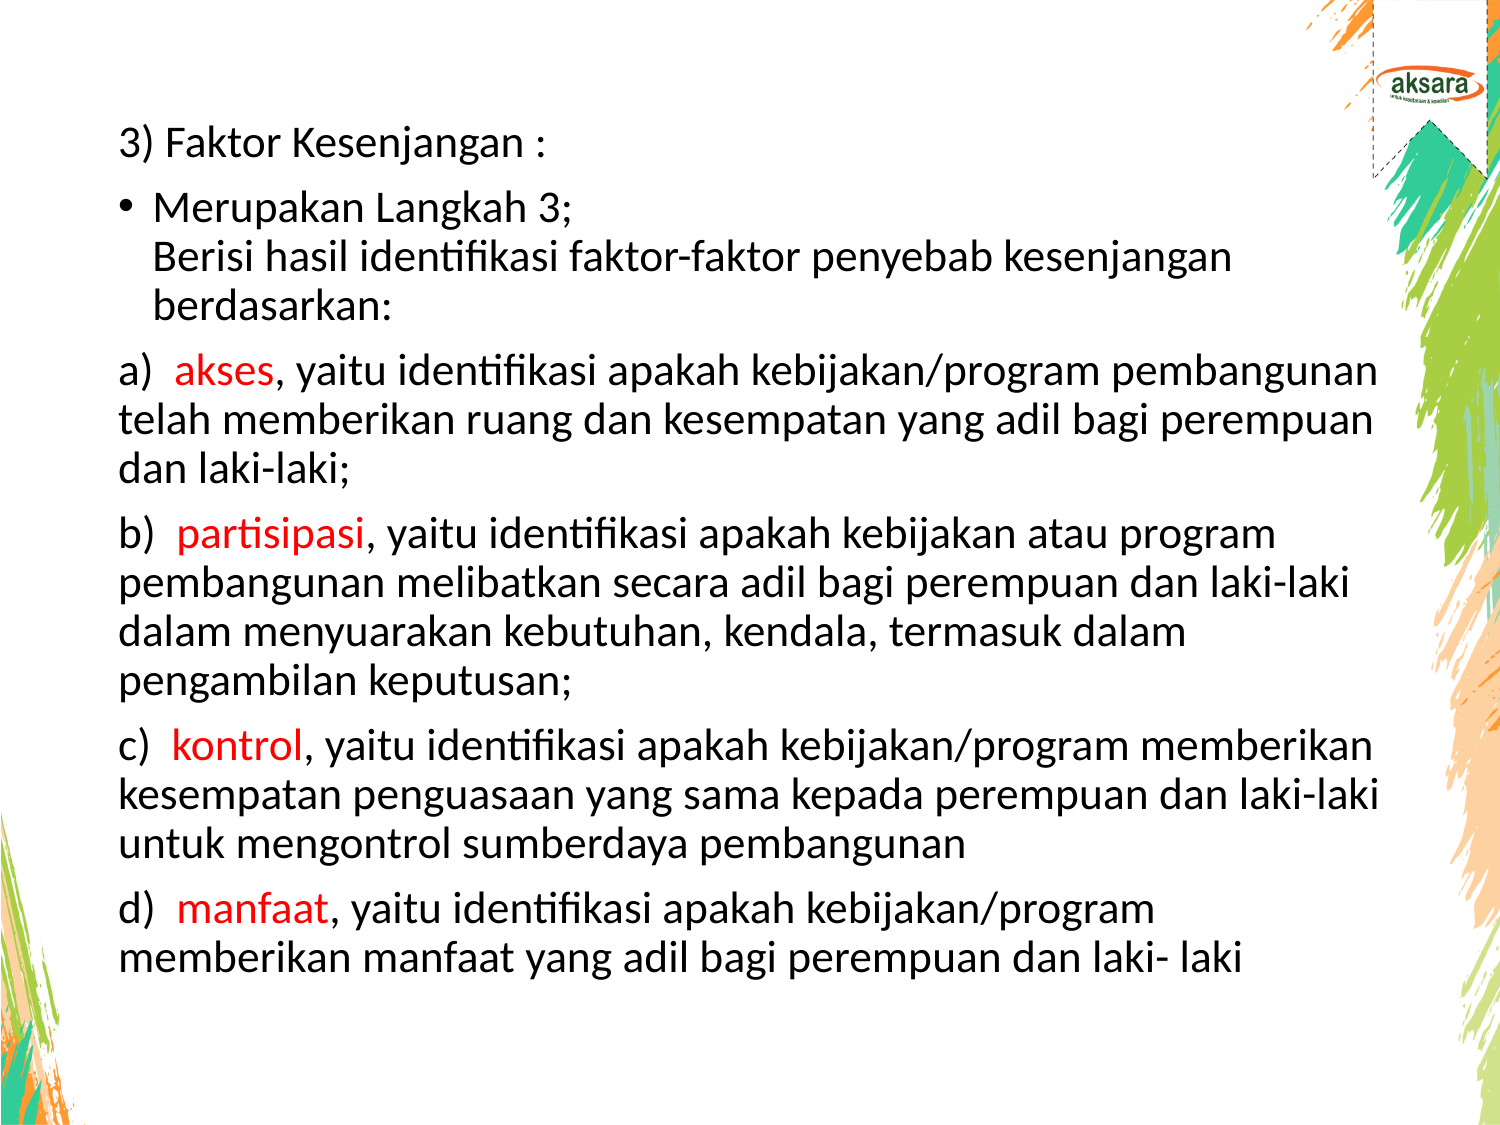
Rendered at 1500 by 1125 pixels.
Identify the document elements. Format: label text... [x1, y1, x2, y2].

picture [0, 0, 1500, 1125]
list 3) Faktor Kesenjangan : Merupakan Langkah 3; Berisi hasil identifikasi faktor-faktor penyebab kesenjangan berdasarkan: a) akses, yaitu identifikasi apakah kebijakan/program pembangunan telah memberikan ruang dan kesempatan yang adil bagi perempuan dan laki-laki; b) partisipasi, yaitu identifikasi apakah kebijakan atau program pembangunan melibatkan secara adil bagi perempuan dan laki-laki dalam menyuarakan kebutuhan, kendala, termasuk dalam pengambilan keputusan; c) kontrol, yaitu identifikasi apakah kebijakan/program memberikan kesempatan penguasaan yang sama kepada perempuan dan laki-laki untuk mengontrol sumberdaya pembangunan d) manfaat, yaitu identifikasi apakah kebijakan/program memberikan manfaat yang adil bagi perempuan dan laki- laki [103, 110, 1397, 1014]
